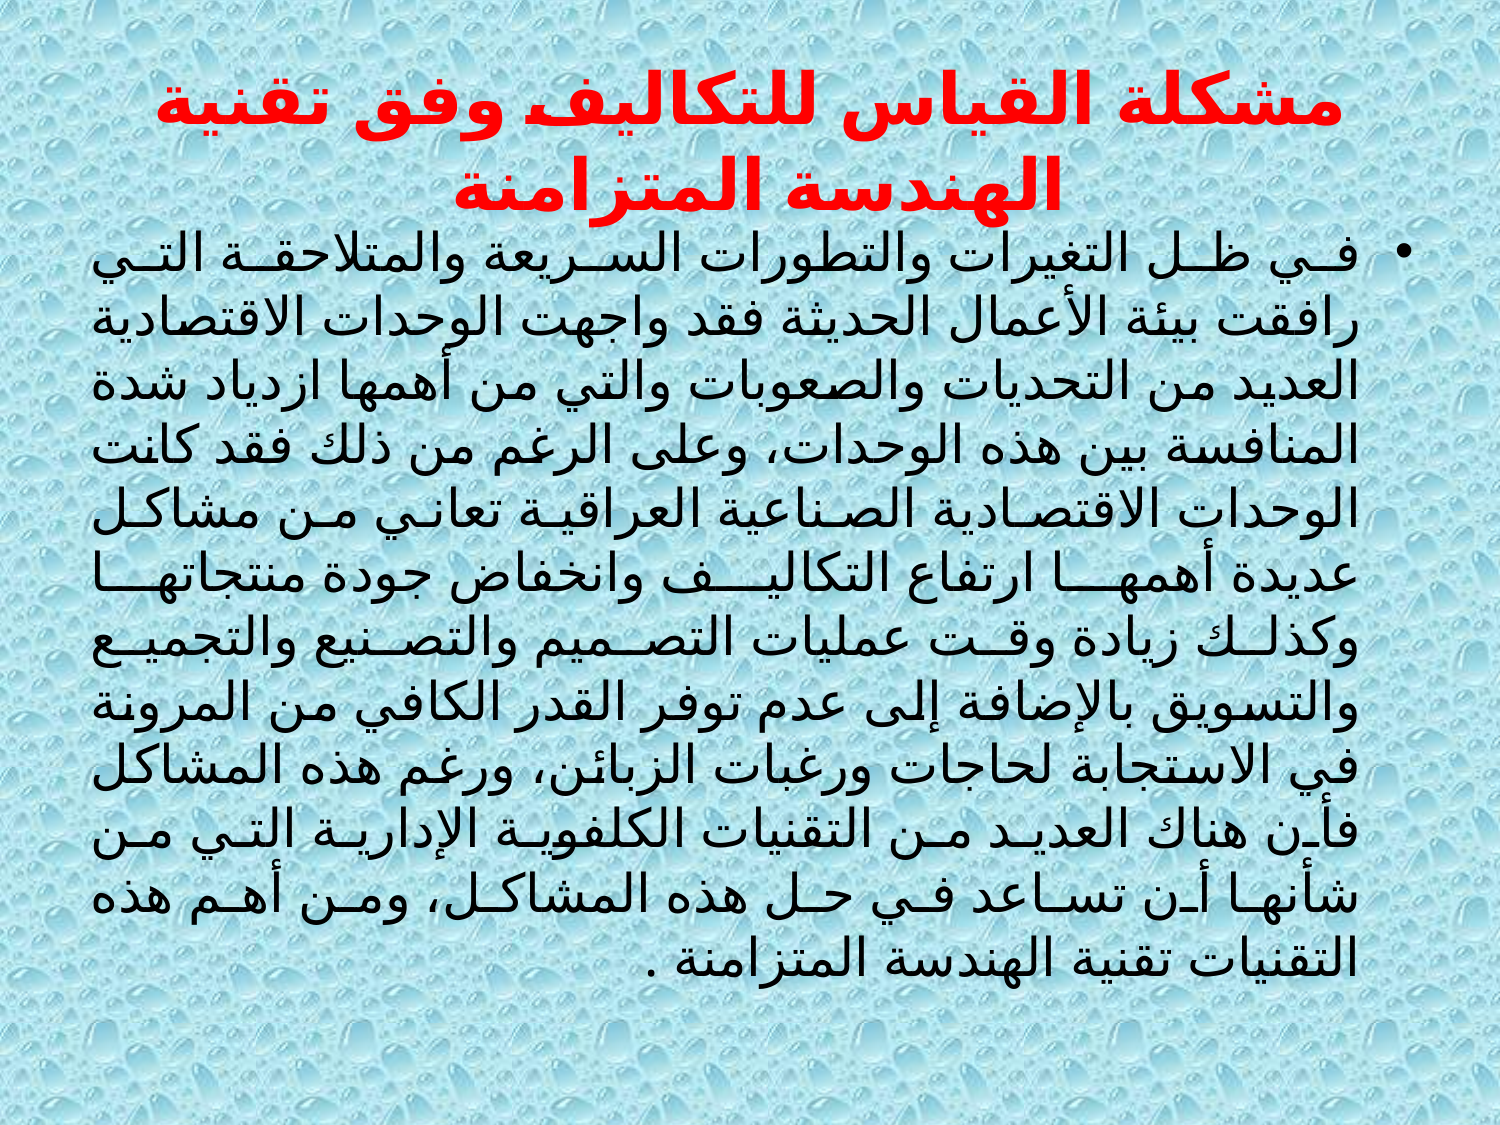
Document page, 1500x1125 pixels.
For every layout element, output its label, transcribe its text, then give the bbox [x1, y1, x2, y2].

list في ظل التغيرات والتطورات السريعة والمتلاحقة التي رافقت بيئة الأعمال الحديثة فقد واجهت الوحدات الاقتصادية العديد من التحديات والصعوبات والتي من أهمها ازدياد شدة المنافسة بين هذه الوحدات، وعلى الرغم من ذلك فقد كانت الوحدات الاقتصادية الصناعية العراقية تعاني من مشاكل عديدة أهمها ارتفاع التكاليف وانخفاض جودة منتجاتها وكذلك زيادة وقت عمليات التصميم والتصنيع والتجميع والتسويق بالإضافة إلى عدم توفر القدر الكافي من المرونة في الاستجابة لحاجات ورغبات الزبائن، ورغم هذه المشاكل فأن هناك العديد من التقنيات الكلفوية الإدارية التي من شأنها أن تساعد في حل هذه المشاكل، ومن أهم هذه التقنيات تقنية الهندسة المتزامنة . [75, 210, 1425, 1005]
picture [0, 0, 1500, 1125]
title مشكلة القياس للتكاليف وفق تقنية الهندسة المتزامنة [75, 45, 1425, 210]
